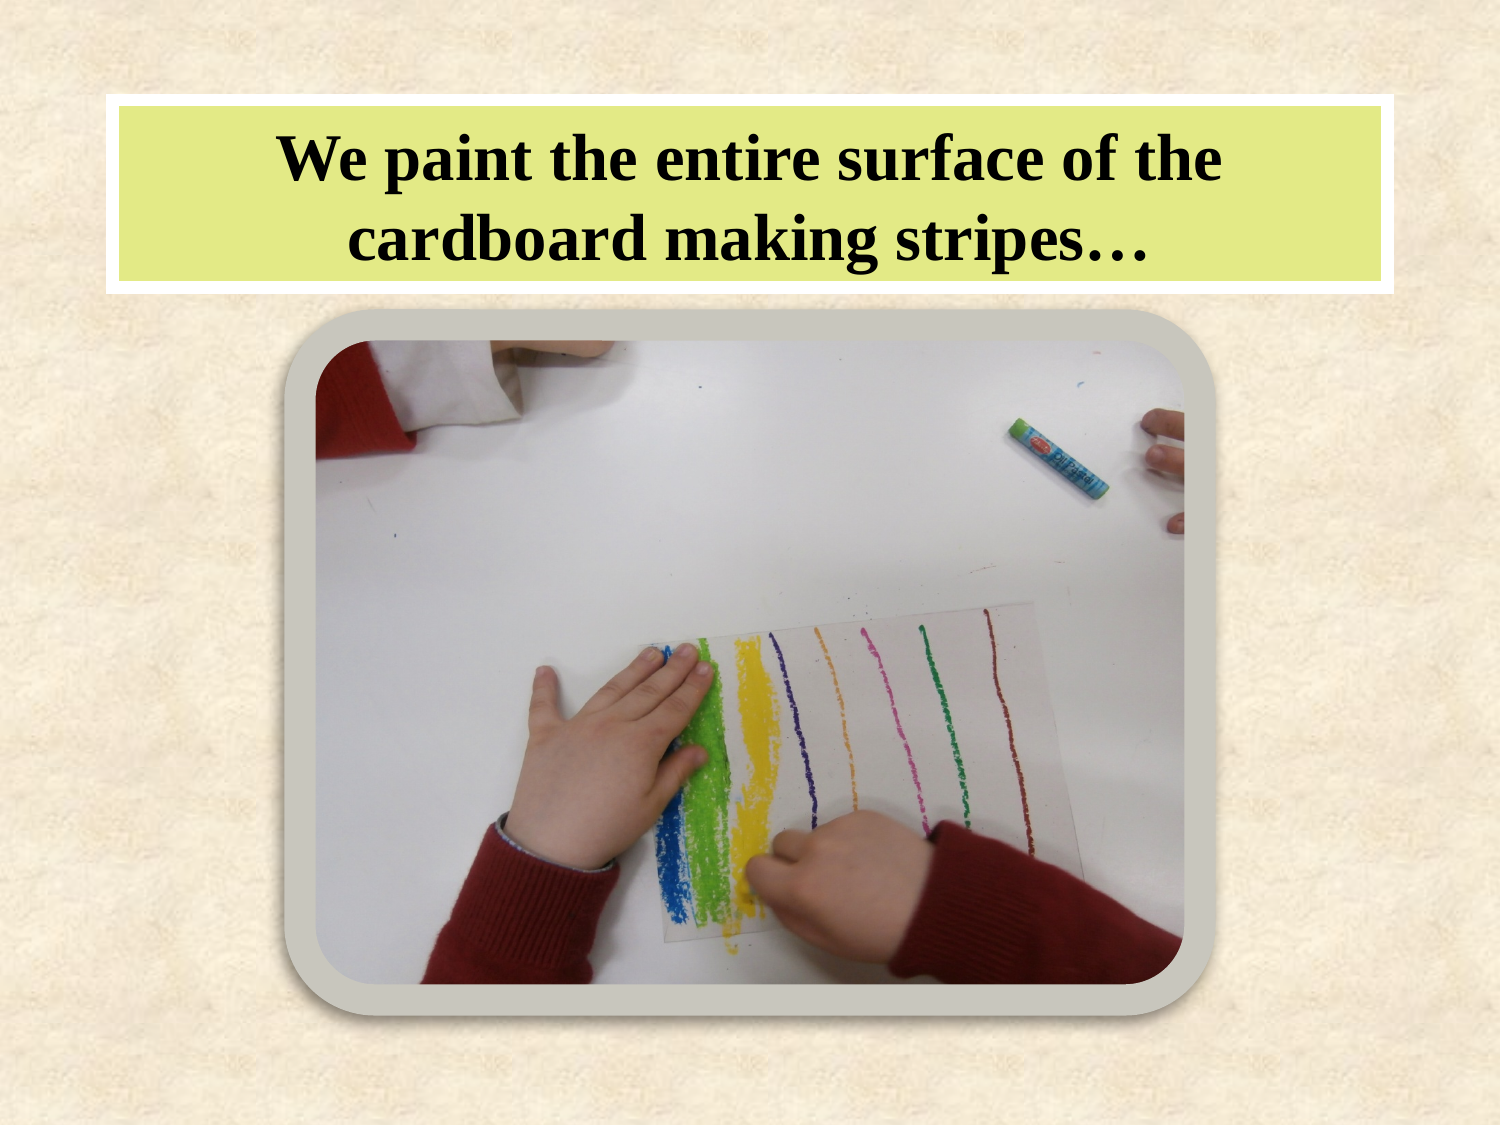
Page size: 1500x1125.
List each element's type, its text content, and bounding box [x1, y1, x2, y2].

title We paint the entire surface of the cardboard making stripes… [112, 99, 1388, 288]
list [299, 324, 1201, 1001]
